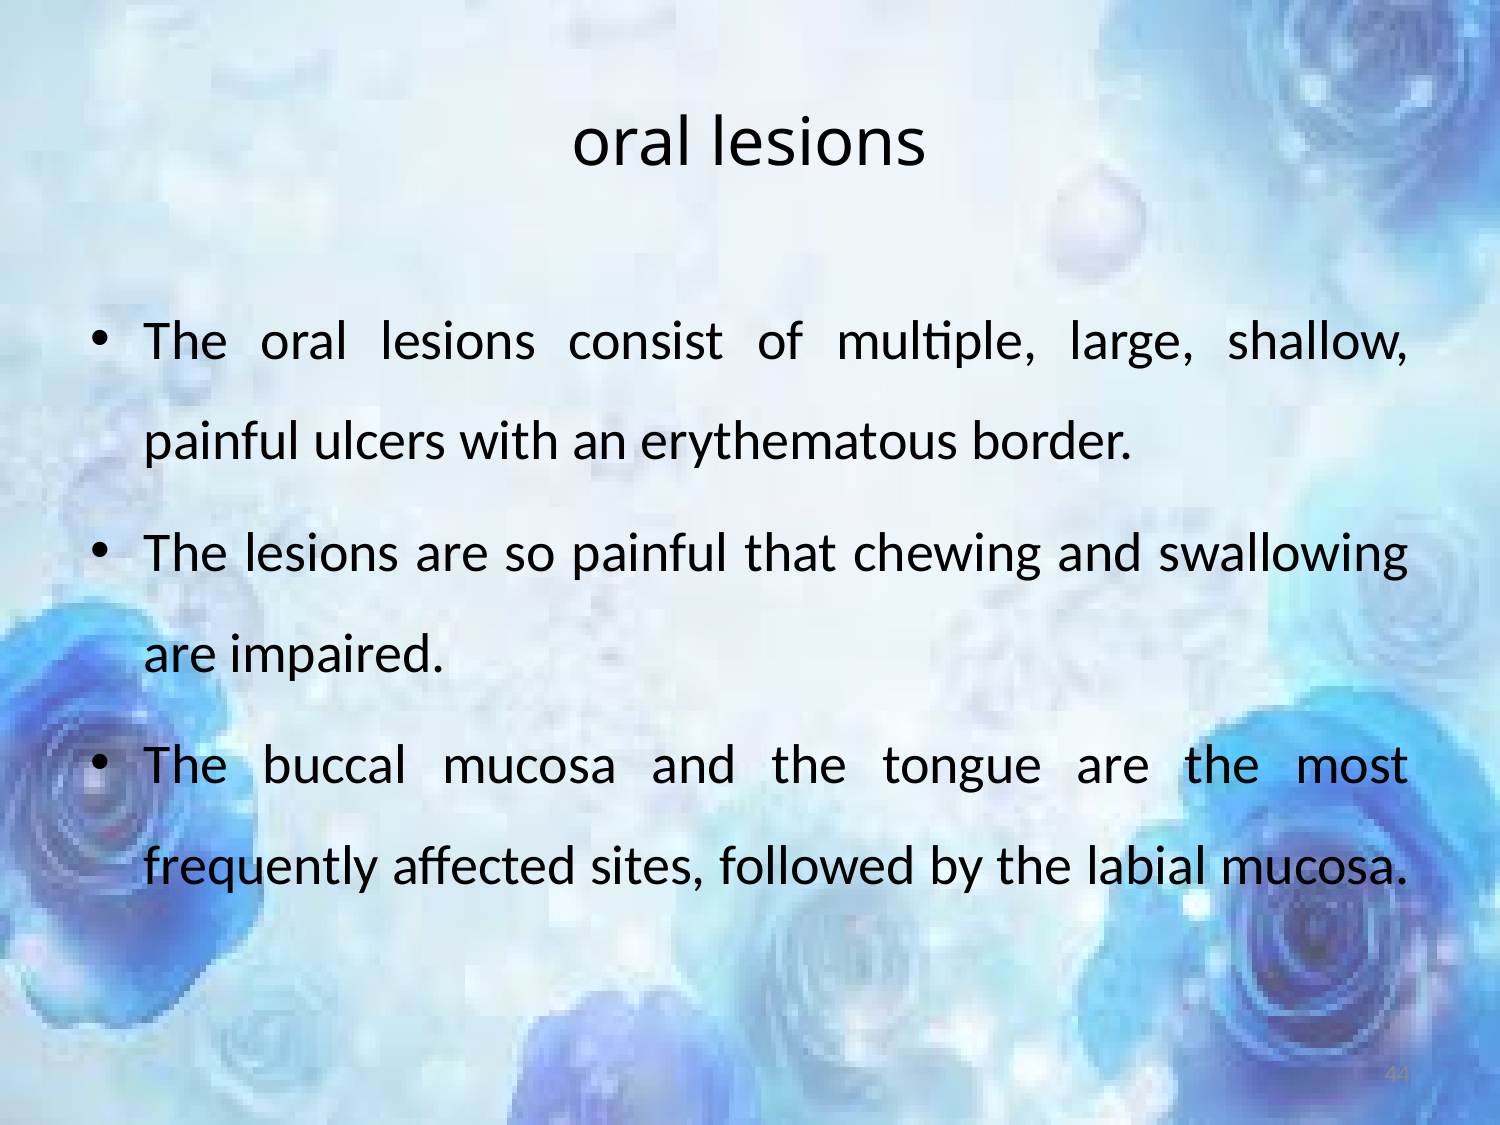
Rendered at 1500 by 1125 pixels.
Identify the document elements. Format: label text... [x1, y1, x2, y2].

list The oral lesions consist of multiple, large, shallow, painful ulcers with an erythematous border. The lesions are so painful that chewing and swallowing are impaired. The buccal mucosa and the tongue are the most frequently affected sites, followed by the labial mucosa. [75, 262, 1425, 1005]
title oral lesions [75, 45, 1425, 233]
slide_number 44 [1074, 1042, 1425, 1103]
